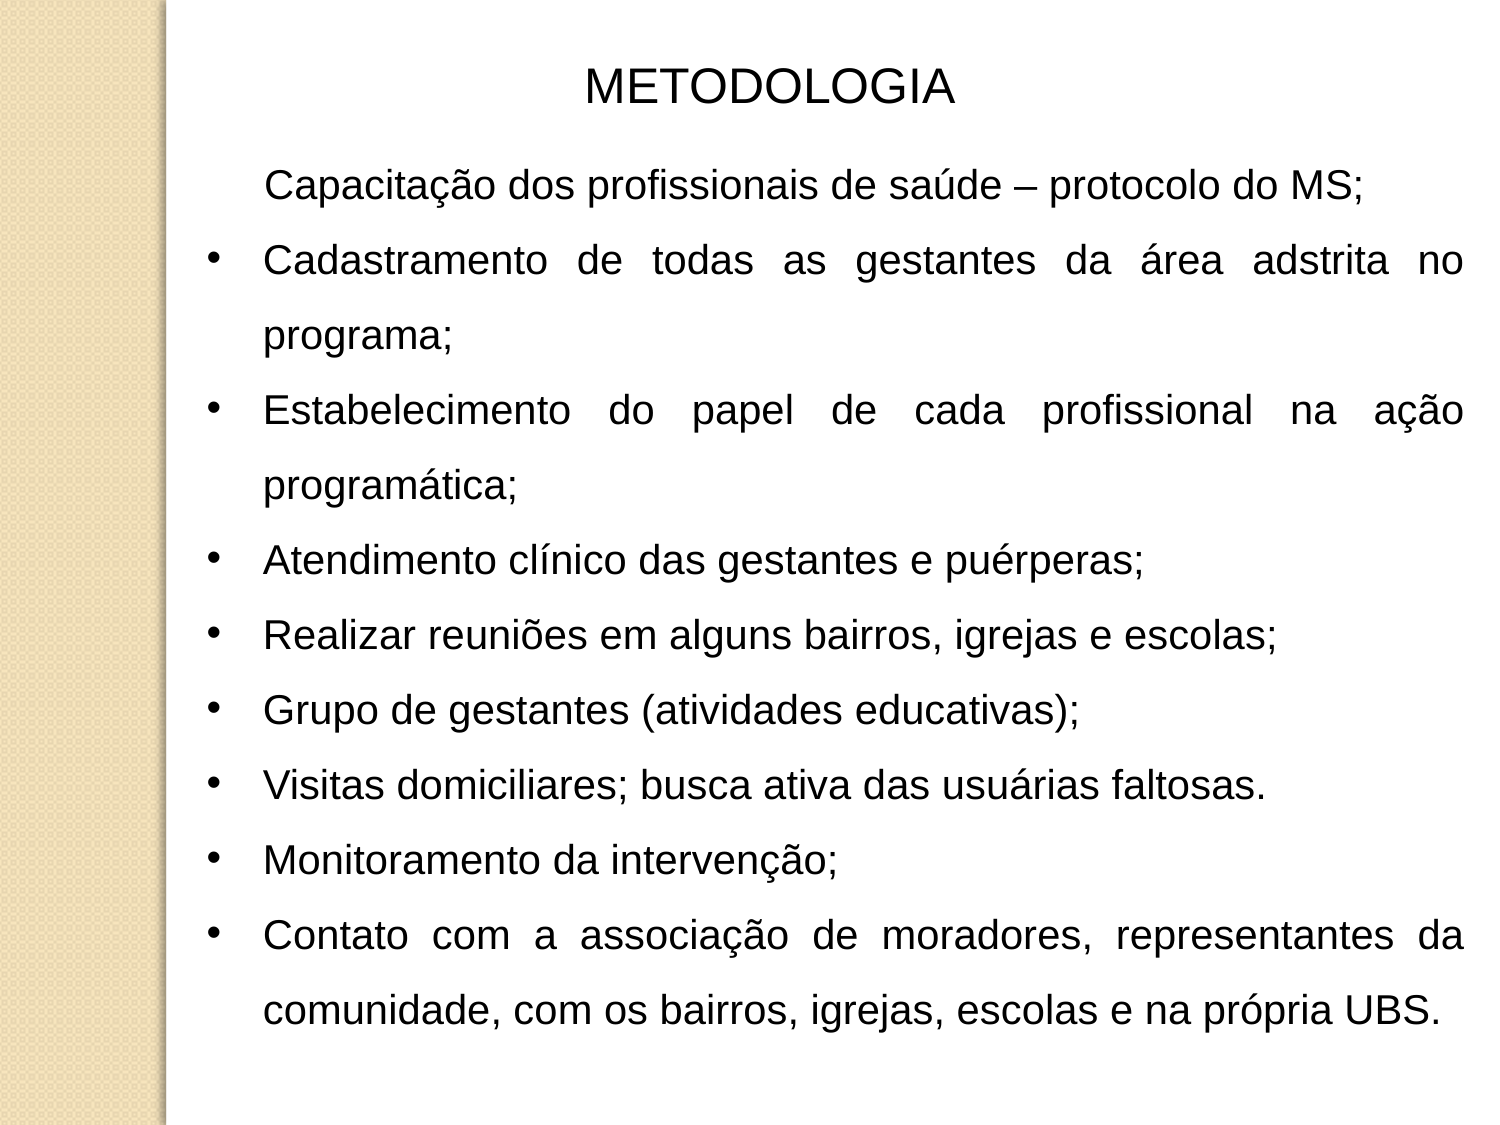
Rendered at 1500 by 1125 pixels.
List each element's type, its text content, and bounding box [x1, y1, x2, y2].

text_box METODOLOGIA [569, 46, 995, 122]
text_box Capacitação dos profissionais de saúde – protocolo do MS; Cadastramento de todas as gestantes da área adstrita no programa; Estabelecimento do papel de cada profissional na ação programática; Atendimento clínico das gestantes e puérperas; Realizar reuniões em alguns bairros, igrejas e escolas; Grupo de gestantes (atividades educativas); Visitas domiciliares; busca ativa das usuárias faltosas. Monitoramento da intervenção; Contato com a associação de moradores, representantes da comunidade, com os bairros, igrejas, escolas e na própria UBS. [191, 125, 1480, 1040]
